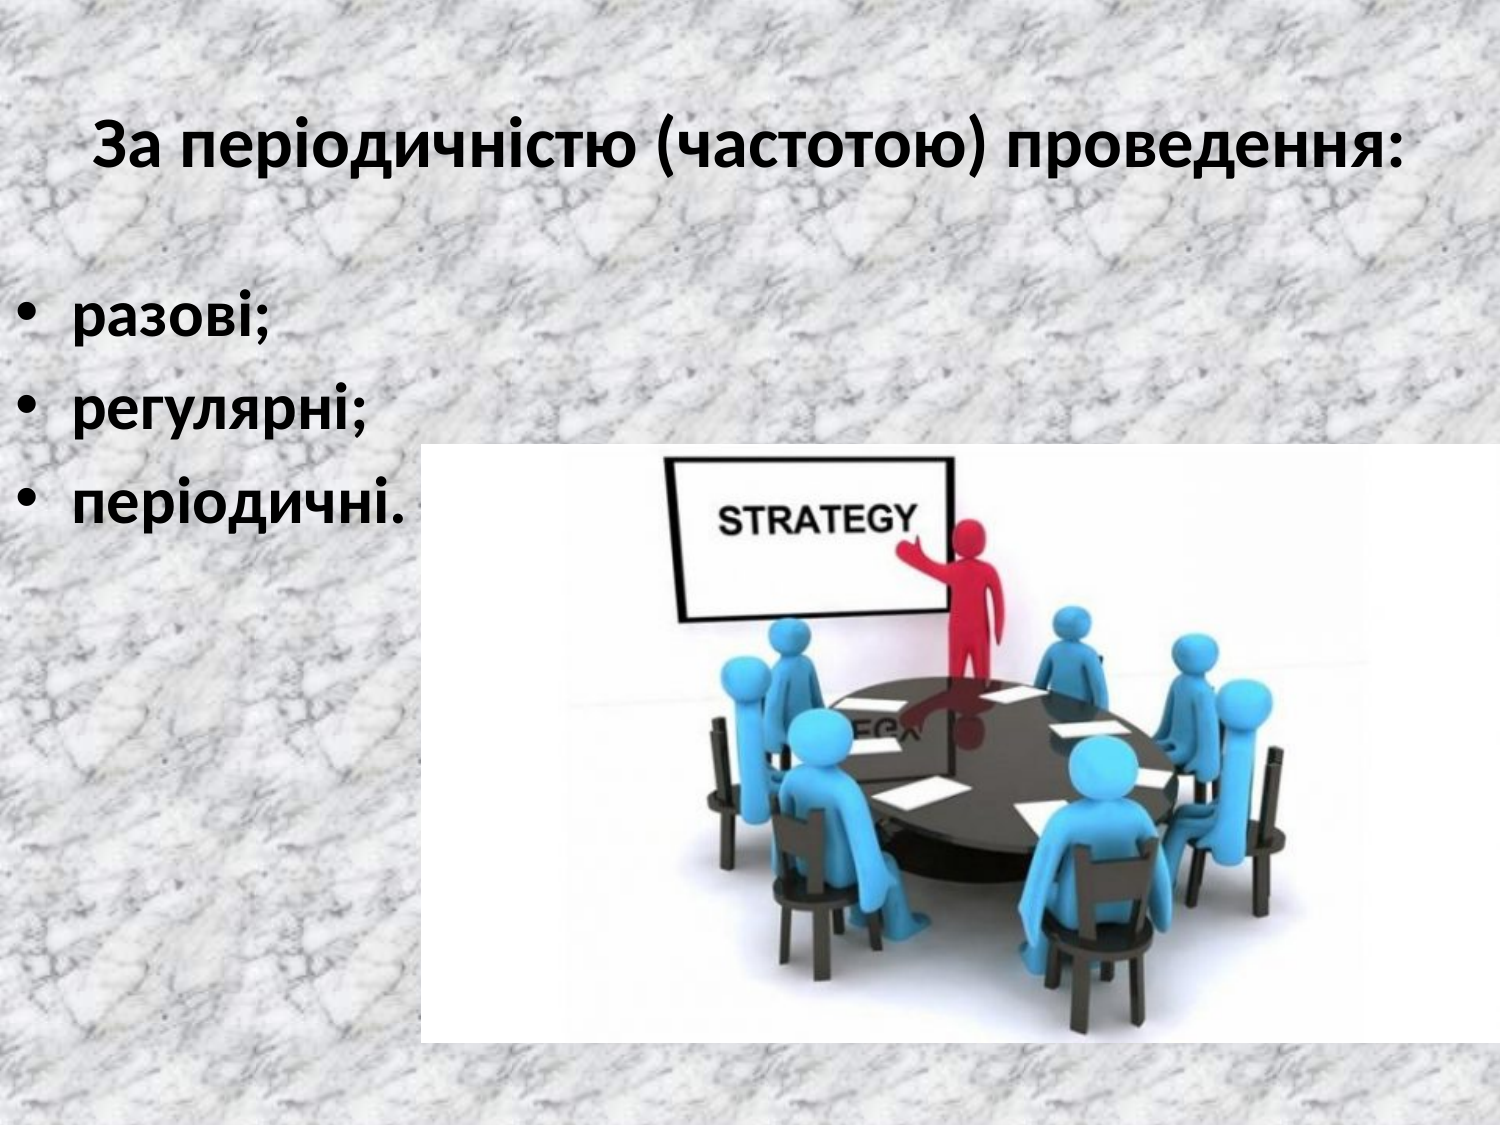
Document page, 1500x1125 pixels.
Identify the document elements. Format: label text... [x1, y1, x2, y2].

list разові; регулярні; періодичні. [0, 262, 1425, 1005]
title За періодичністю (частотою) проведення: [75, 45, 1425, 233]
picture [0, 0, 1500, 1125]
